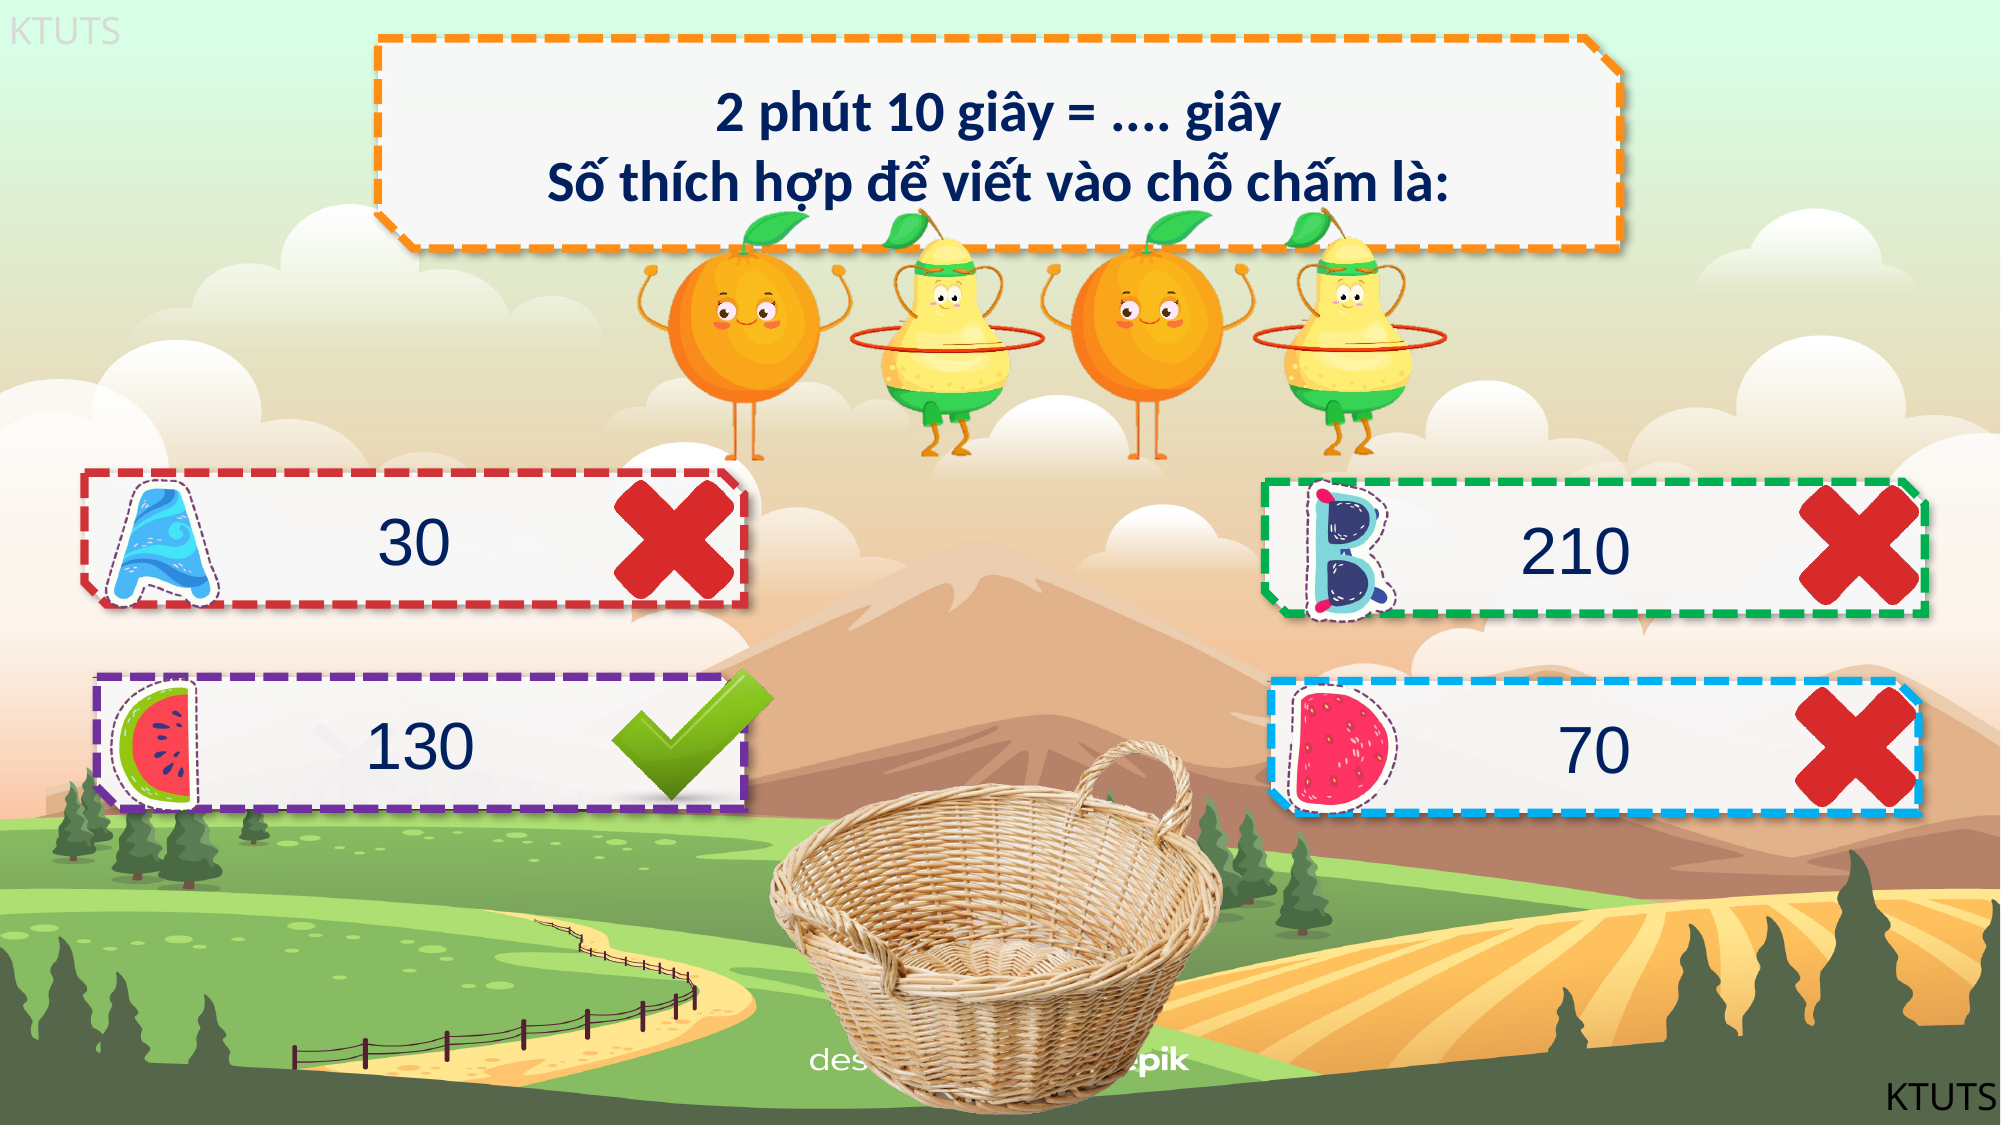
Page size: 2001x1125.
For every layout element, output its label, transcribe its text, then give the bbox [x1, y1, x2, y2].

picture [0, 0, 2001, 1125]
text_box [1265, 471, 1925, 628]
text_box 2 phút 10 giây = .... giây Số thích hợp để viết vào chỗ chấm là: [377, 37, 1622, 250]
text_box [1271, 671, 1919, 818]
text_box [84, 454, 745, 614]
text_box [96, 667, 745, 819]
